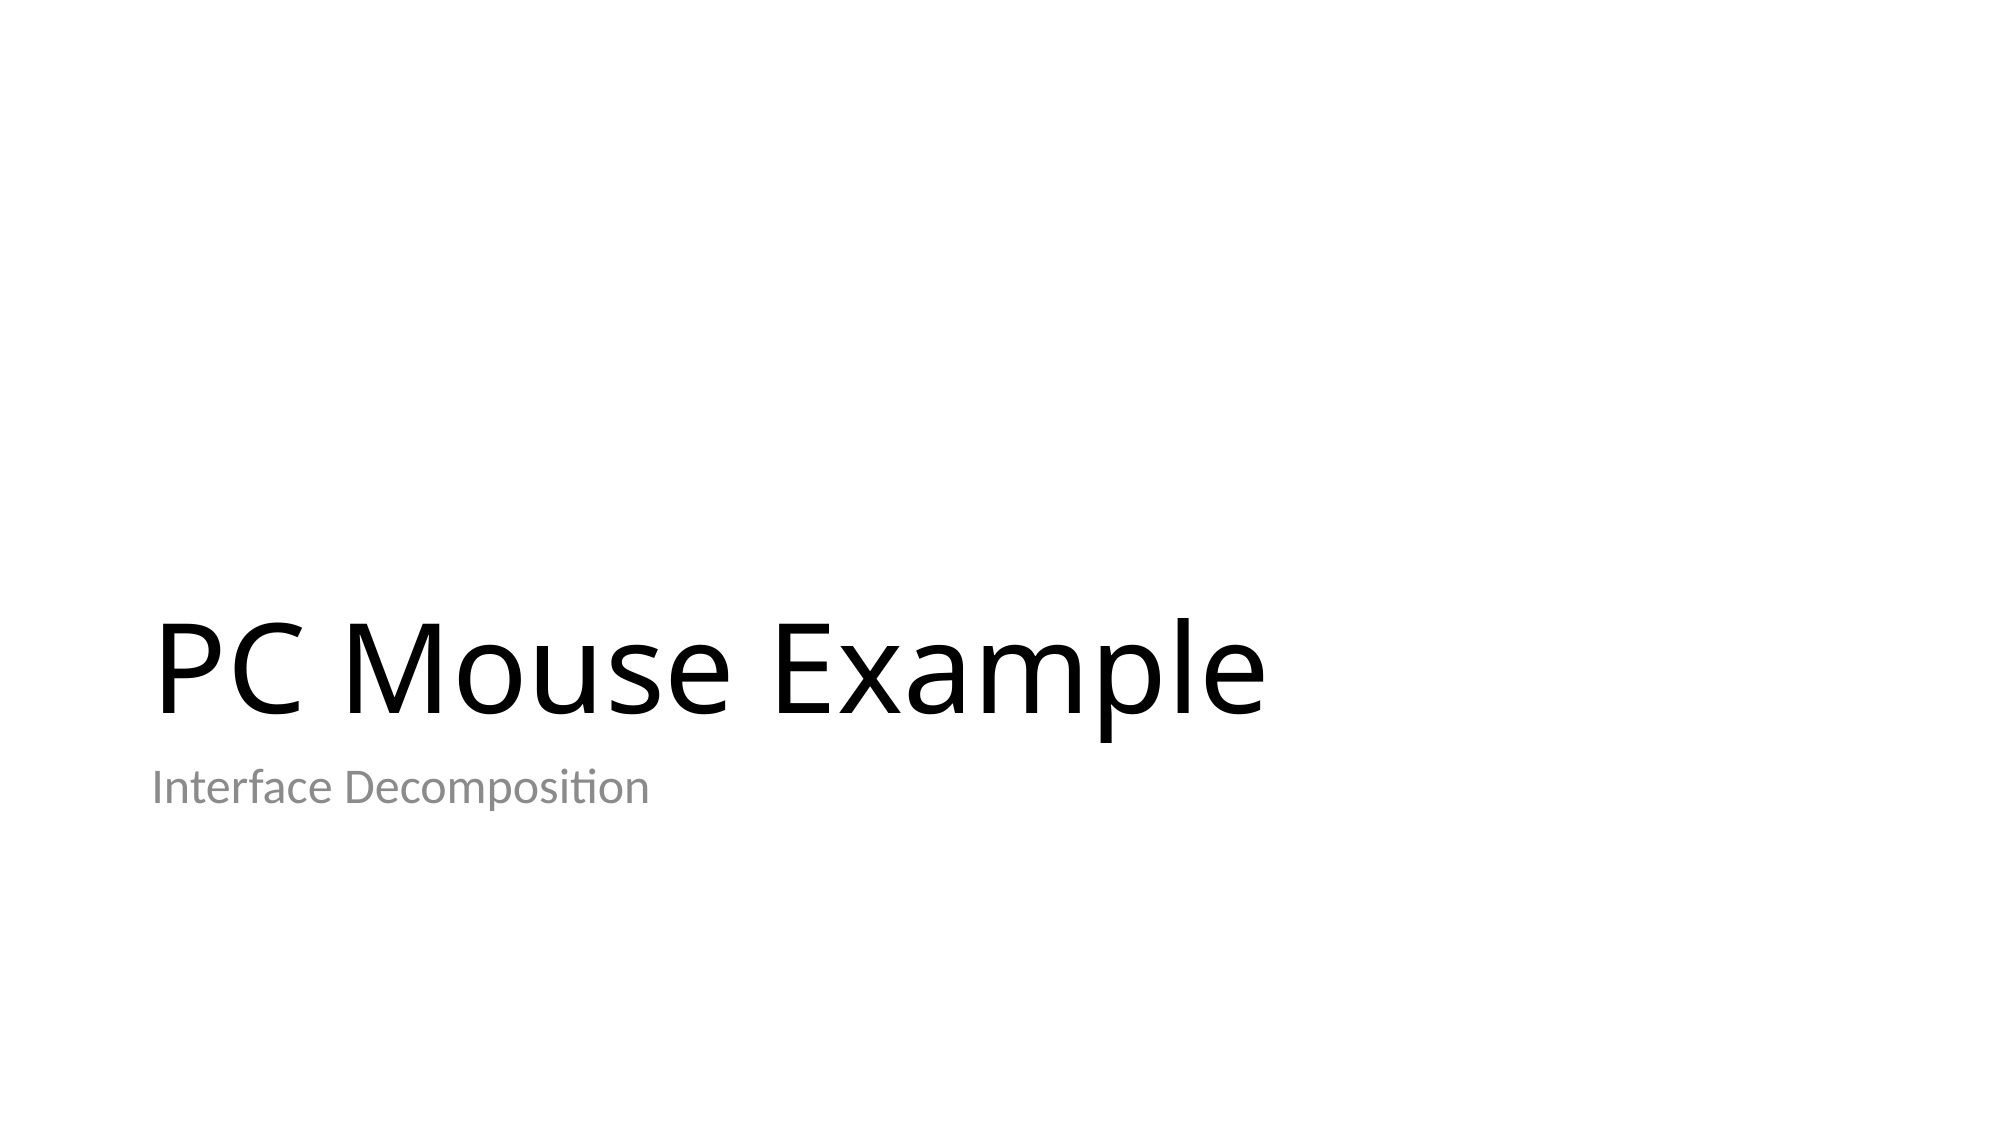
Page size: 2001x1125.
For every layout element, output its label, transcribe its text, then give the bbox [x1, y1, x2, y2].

list Interface Decomposition [136, 752, 1862, 999]
title PC Mouse Example [136, 280, 1862, 749]
